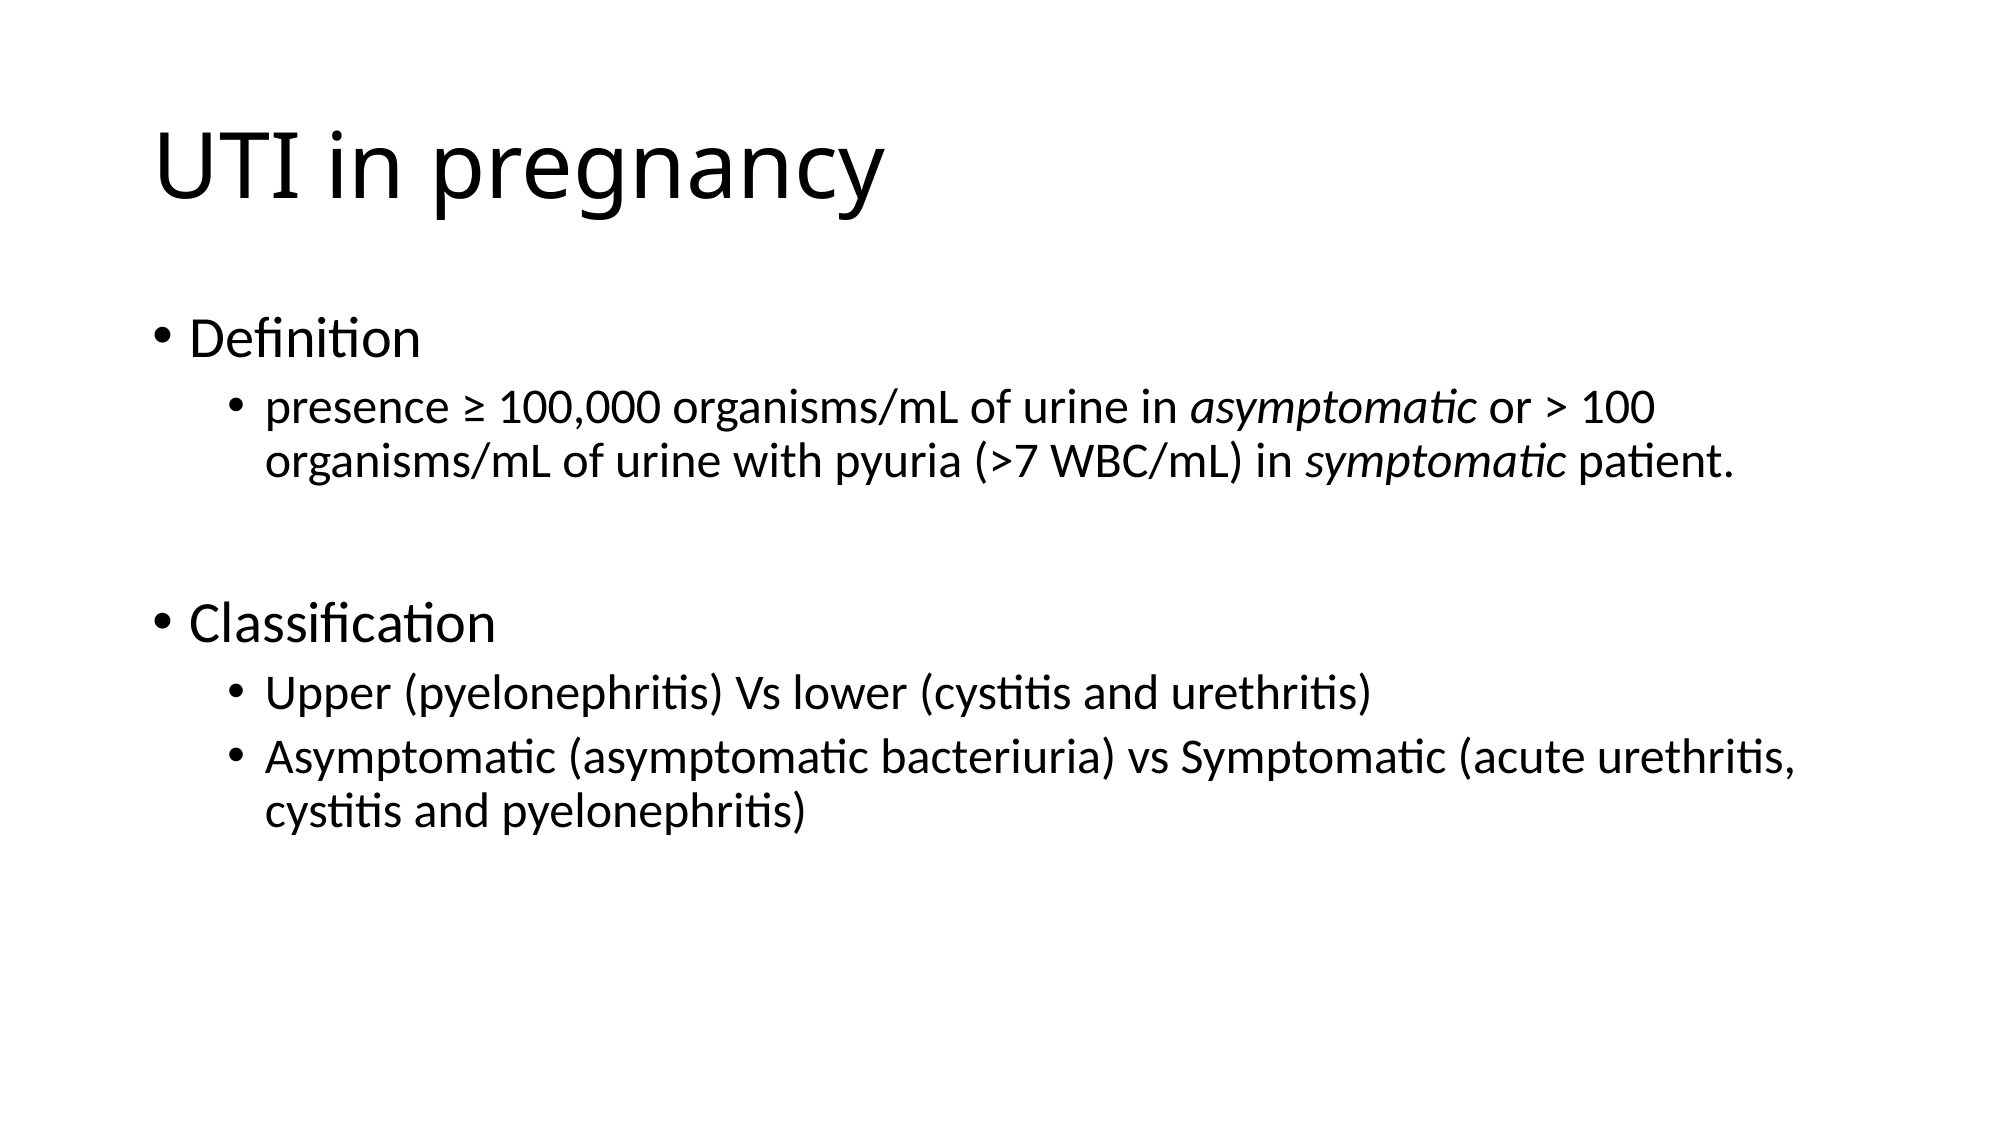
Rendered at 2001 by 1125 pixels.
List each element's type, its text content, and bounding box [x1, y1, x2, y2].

title UTI in pregnancy [137, 59, 1863, 278]
list Definition presence ≥ 100,000 organisms/mL of urine in asymptomatic or > 100 organisms/mL of urine with pyuria (>7 WBC/mL) in symptomatic patient. Classification Upper (pyelonephritis) Vs lower (cystitis and urethritis) Asymptomatic (asymptomatic bacteriuria) vs Symptomatic (acute urethritis, cystitis and pyelonephritis) [137, 299, 1863, 1014]
